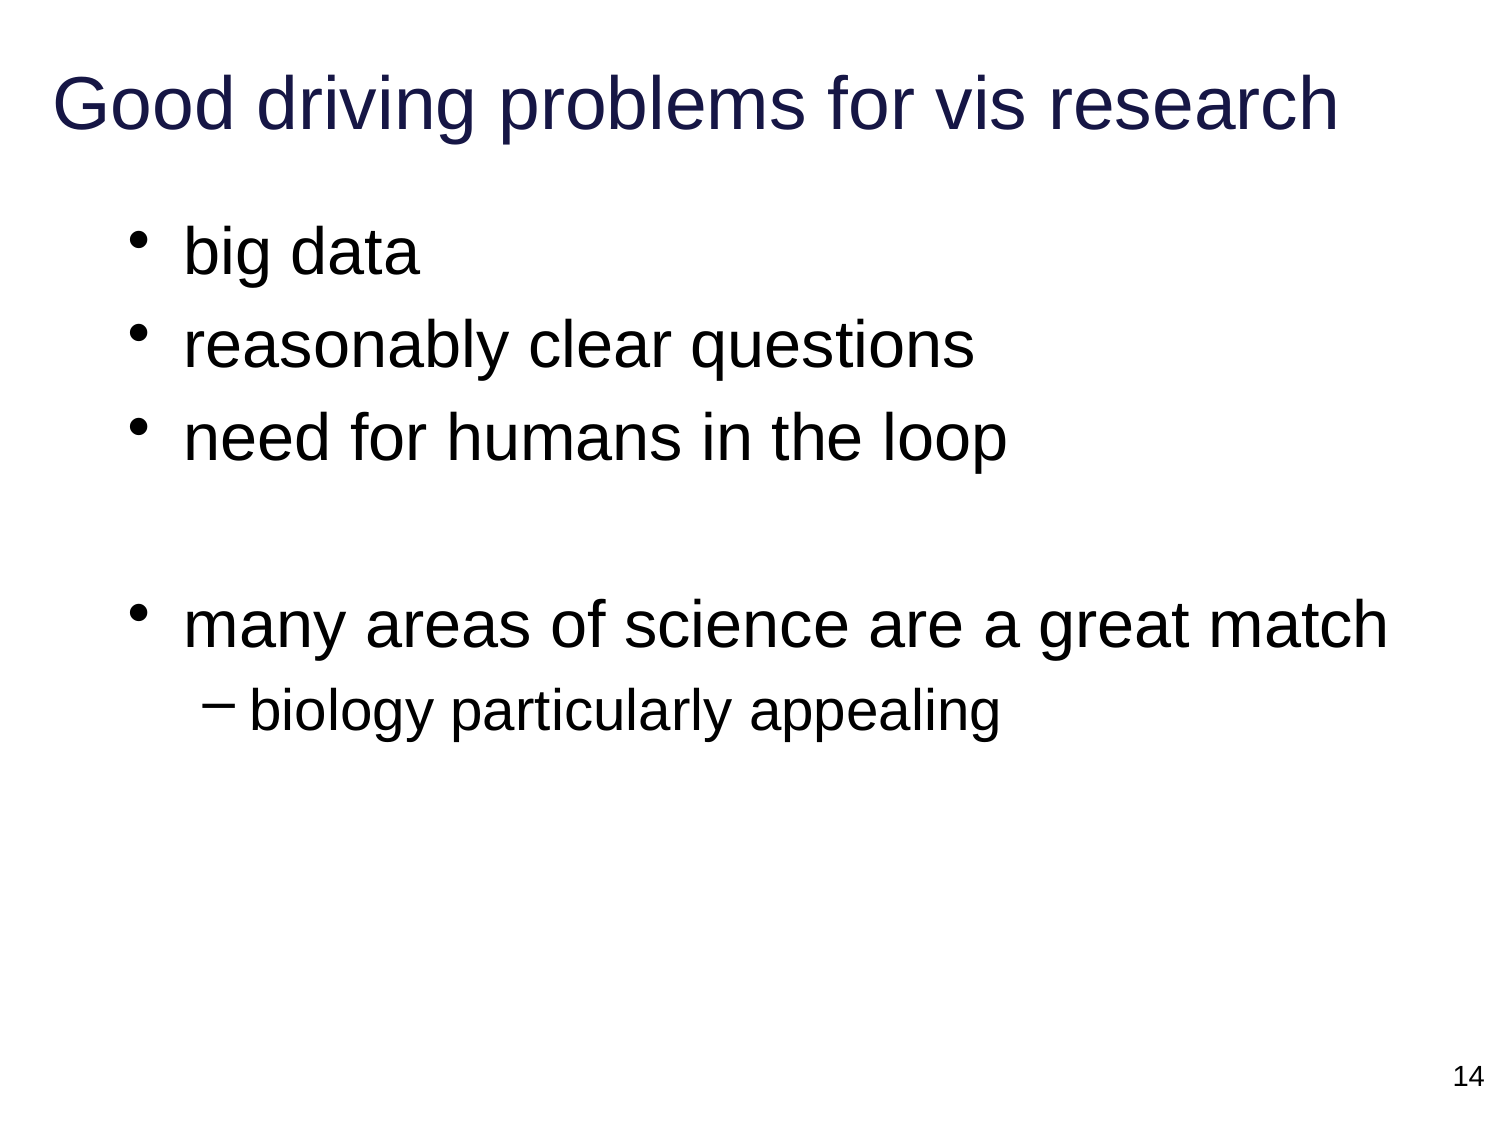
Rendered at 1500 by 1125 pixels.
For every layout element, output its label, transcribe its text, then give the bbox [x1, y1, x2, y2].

title Good driving problems for vis research [37, 0, 1500, 201]
list big data reasonably clear questions need for humans in the loop many areas of science are a great match biology particularly appealing [112, 199, 1476, 1013]
slide_number 14 [1187, 1049, 1500, 1125]
